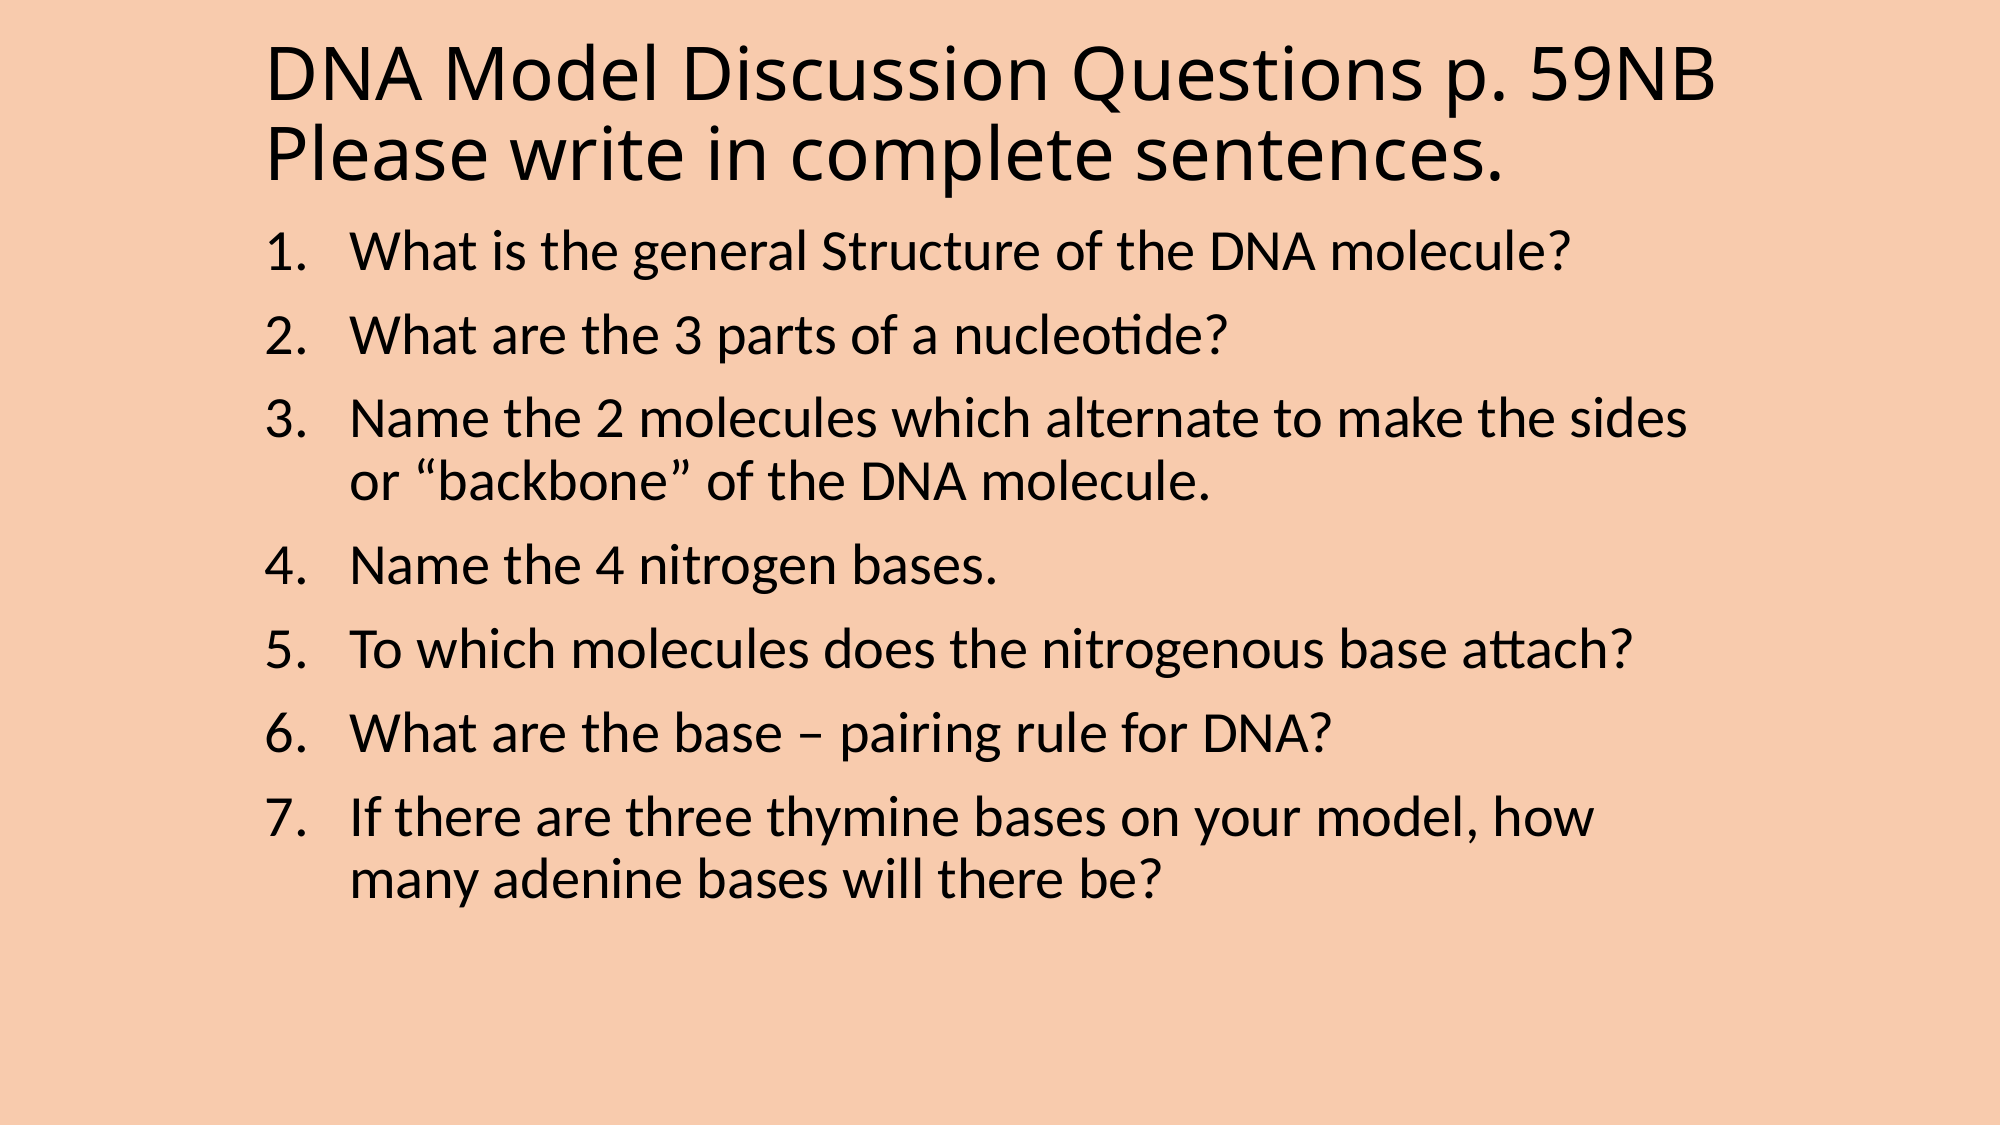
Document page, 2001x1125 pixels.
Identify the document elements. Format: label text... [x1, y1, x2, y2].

title DNA Model Discussion Questions p. 59NB Please write in complete sentences. [249, 0, 1750, 212]
list What is the general Structure of the DNA molecule? What are the 3 parts of a nucleotide? Name the 2 molecules which alternate to make the sides or “backbone” of the DNA molecule. Name the 4 nitrogen bases. To which molecules does the nitrogenous base attach? What are the base – pairing rule for DNA? If there are three thymine bases on your model, how many adenine bases will there be? [249, 212, 1750, 1030]
